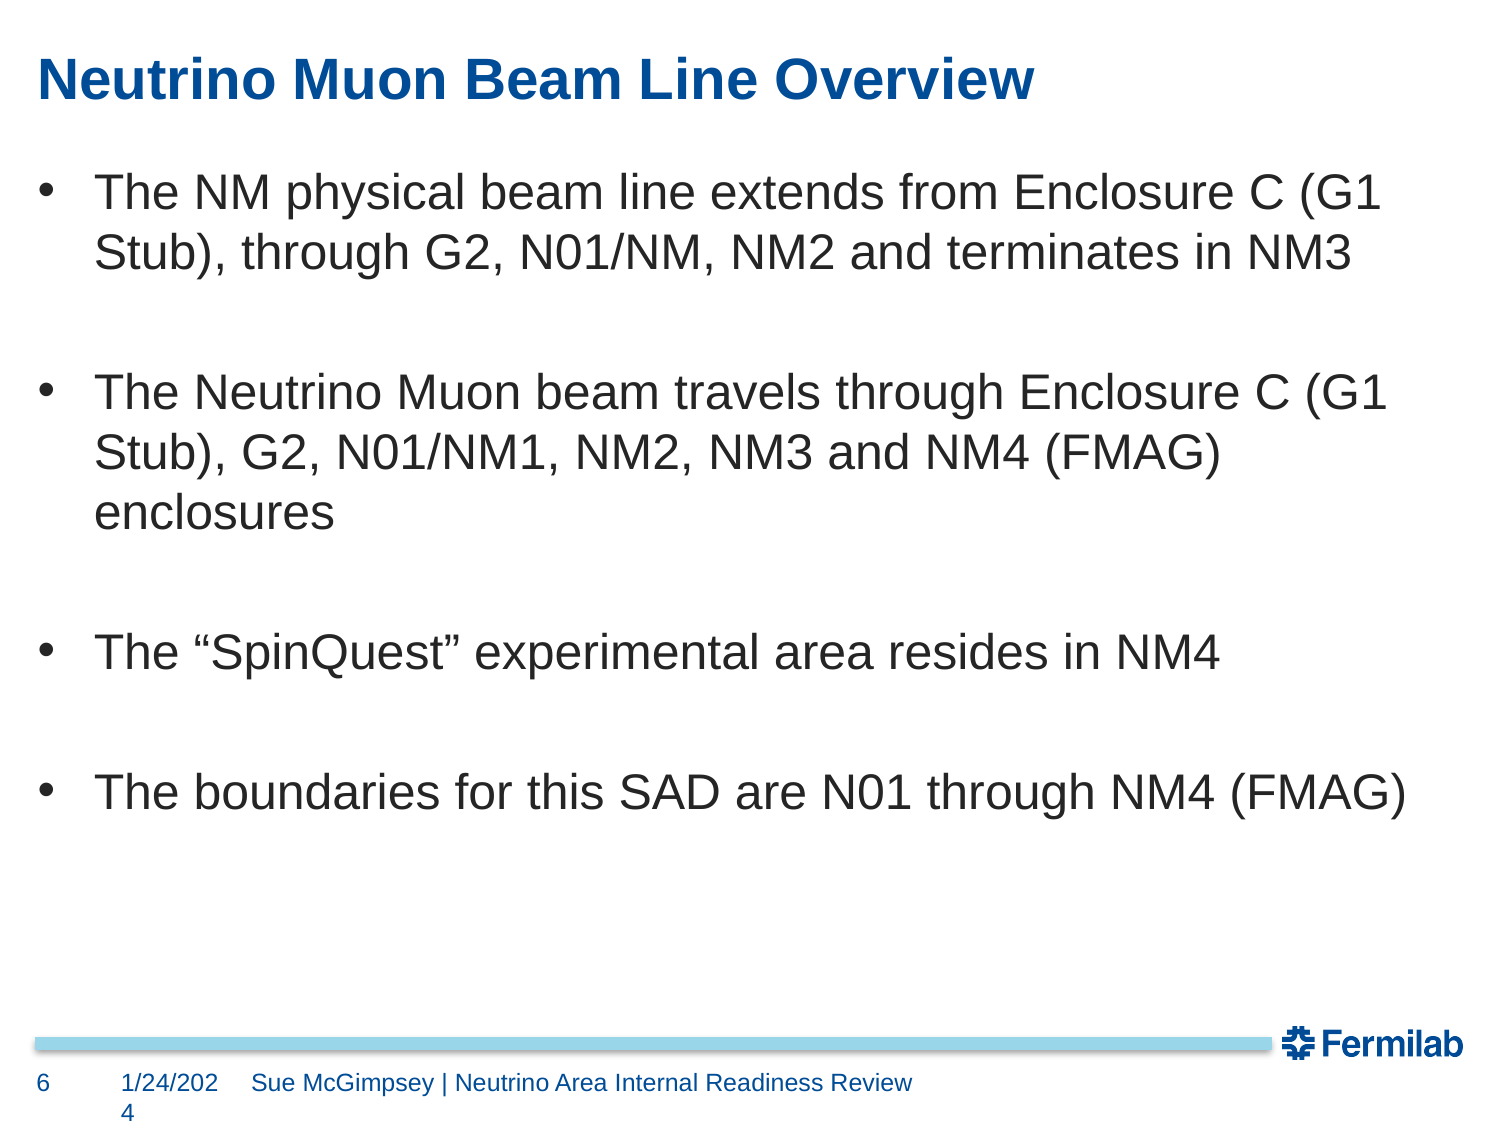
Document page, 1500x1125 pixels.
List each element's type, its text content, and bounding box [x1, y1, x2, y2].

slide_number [120, 1066, 232, 1107]
title Neutrino Muon Beam Line Overview [37, 41, 1463, 112]
footer Sue McGimpsey | Neutrino Area Internal Readiness Review [251, 1066, 1279, 1107]
list The NM physical beam line extends from Enclosure C (G1 Stub), through G2, N01/NM, NM2 and terminates in NM3 The Neutrino Muon beam travels through Enclosure C (G1 Stub), G2, N01/NM1, NM2, NM3 and NM4 (FMAG) enclosures The “SpinQuest” experimental area resides in NM4 The boundaries for this SAD are N01 through NM4 (FMAG) [37, 159, 1461, 990]
slide_number 6 [36, 1066, 105, 1106]
picture [1282, 1026, 1463, 1060]
